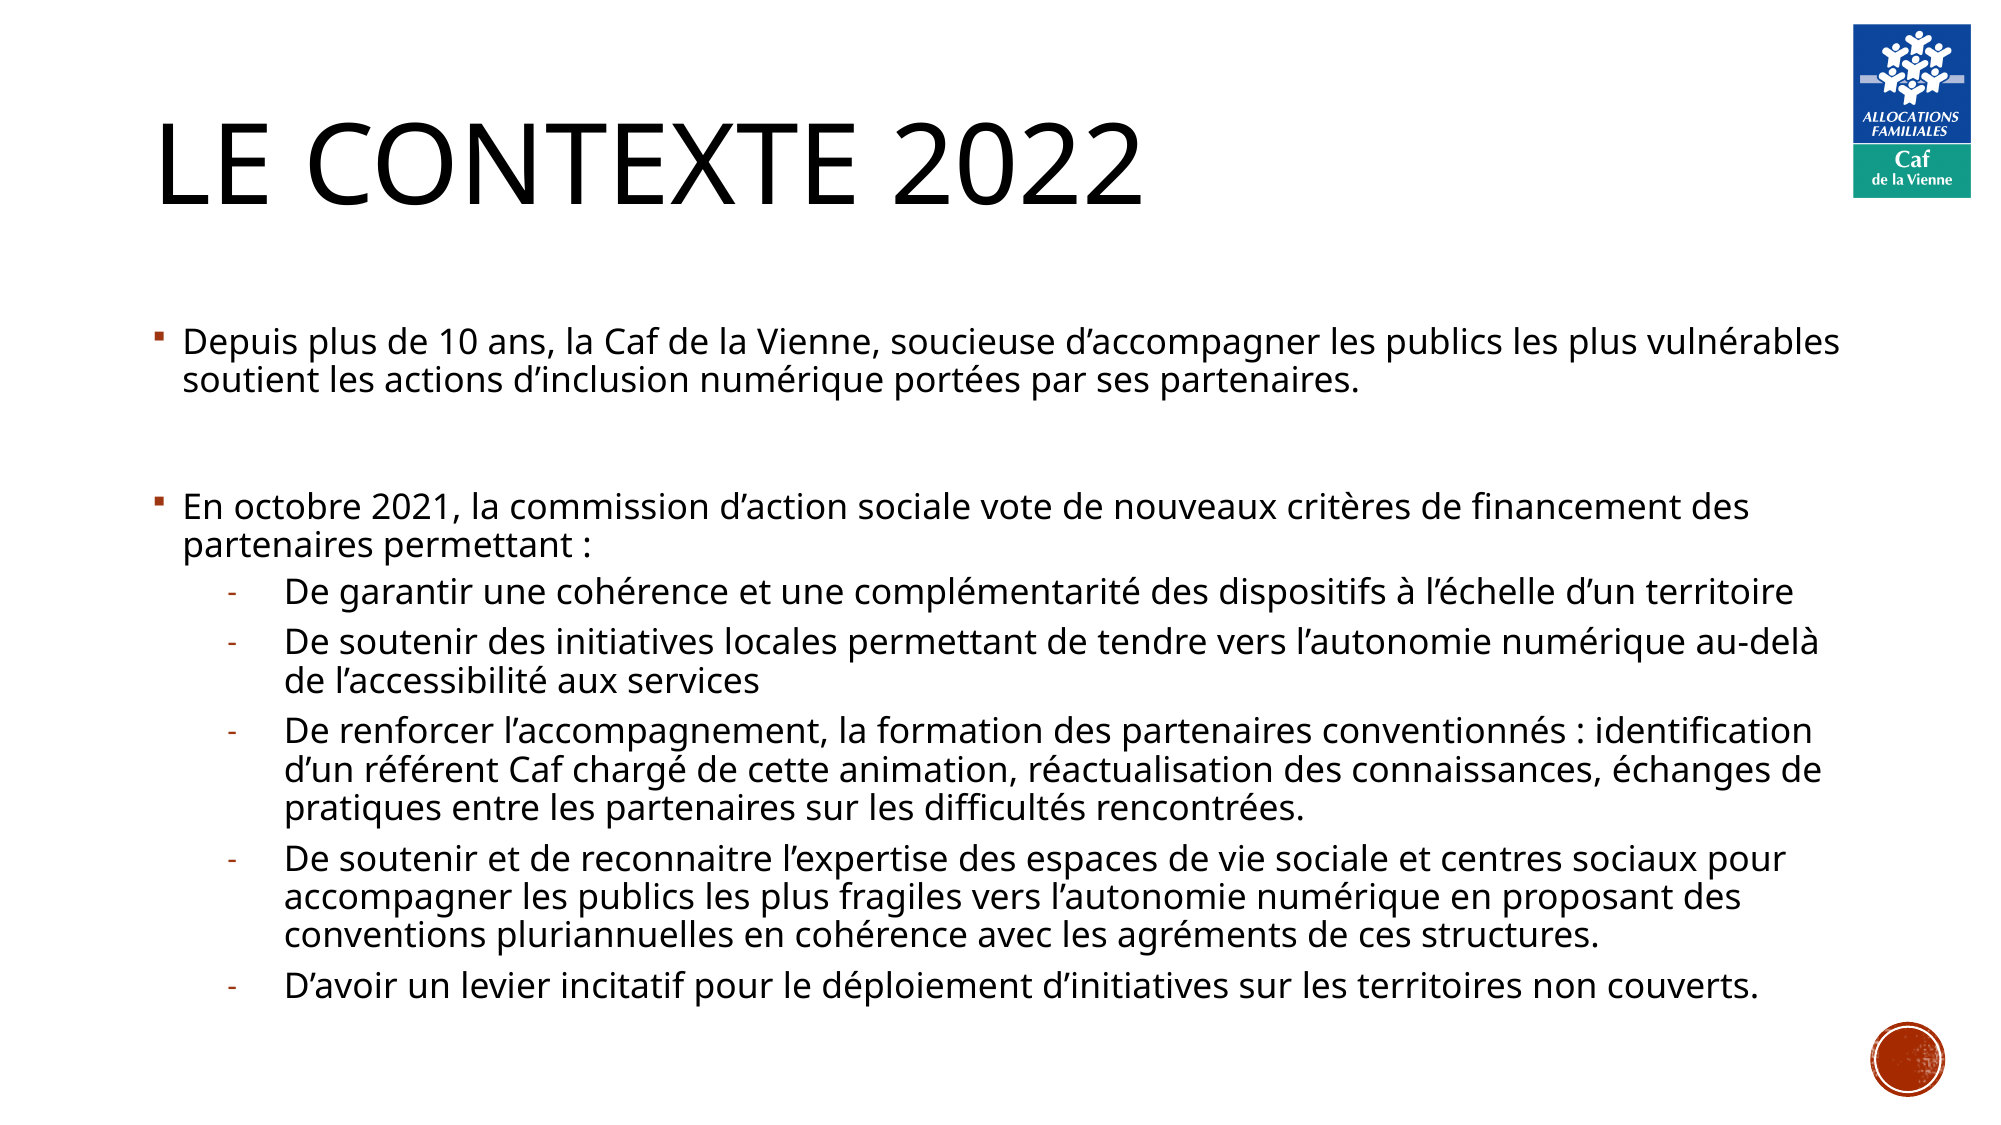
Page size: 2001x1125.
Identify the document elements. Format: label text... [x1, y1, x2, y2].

picture [1852, 23, 1972, 199]
list Depuis plus de 10 ans, la Caf de la Vienne, soucieuse d’accompagner les publics les plus vulnérables soutient les actions d’inclusion numérique portées par ses partenaires. En octobre 2021, la commission d’action sociale vote de nouveaux critères de financement des partenaires permettant : De garantir une cohérence et une complémentarité des dispositifs à l’échelle d’un territoire De soutenir des initiatives locales permettant de tendre vers l’autonomie numérique au-delà de l’accessibilité aux services De renforcer l’accompagnement, la formation des partenaires conventionnés : identification d’un référent Caf chargé de cette animation, réactualisation des connaissances, échanges de pratiques entre les partenaires sur les difficultés rencontrées. De soutenir et de reconnaitre l’expertise des espaces de vie sociale et centres sociaux pour accompagner les publics les plus fragiles vers l’autonomie numérique en proposant des conventions pluriannuelles en cohérence avec les agréments de ces structures. D’avoir un levier incitatif pour le déploiement d’initiatives sur les territoires non couverts. [137, 316, 1863, 1014]
title Le contexte 2022 [137, 59, 1863, 278]
